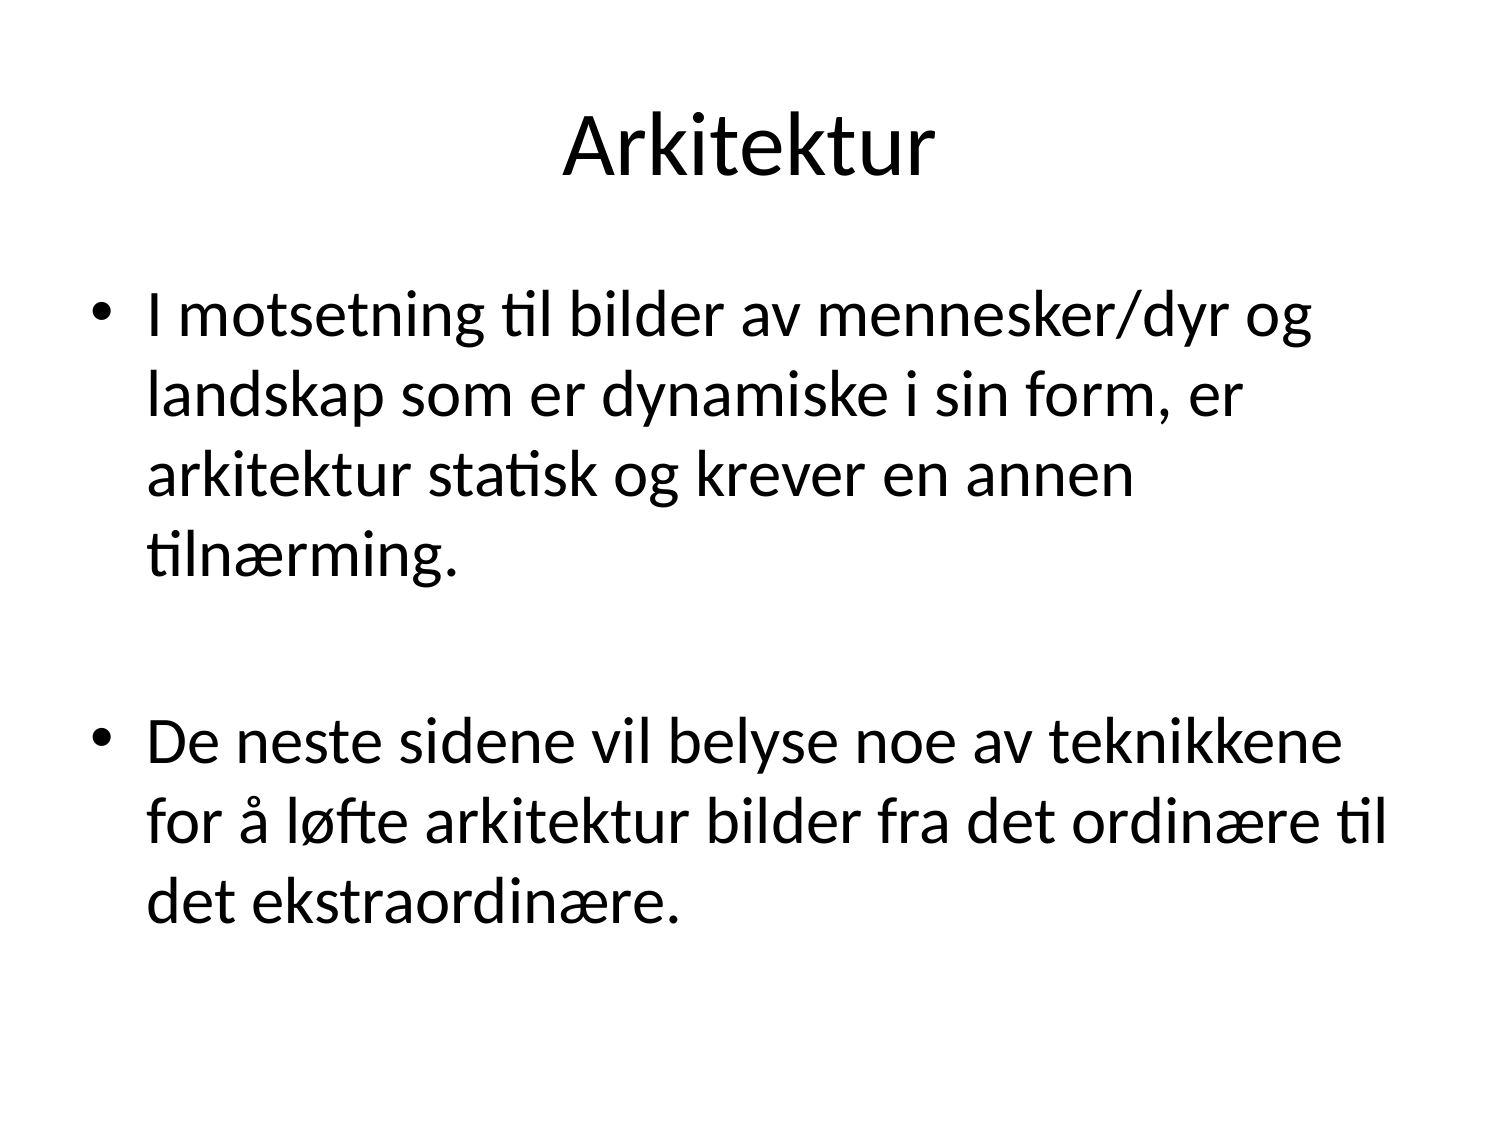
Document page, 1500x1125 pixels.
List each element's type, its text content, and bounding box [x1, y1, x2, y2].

title Arkitektur [75, 45, 1425, 233]
list I motsetning til bilder av mennesker/dyr og landskap som er dynamiske i sin form, er arkitektur statisk og krever en annen tilnærming. De neste sidene vil belyse noe av teknikkene for å løfte arkitektur bilder fra det ordinære til det ekstraordinære. [75, 262, 1425, 1005]
